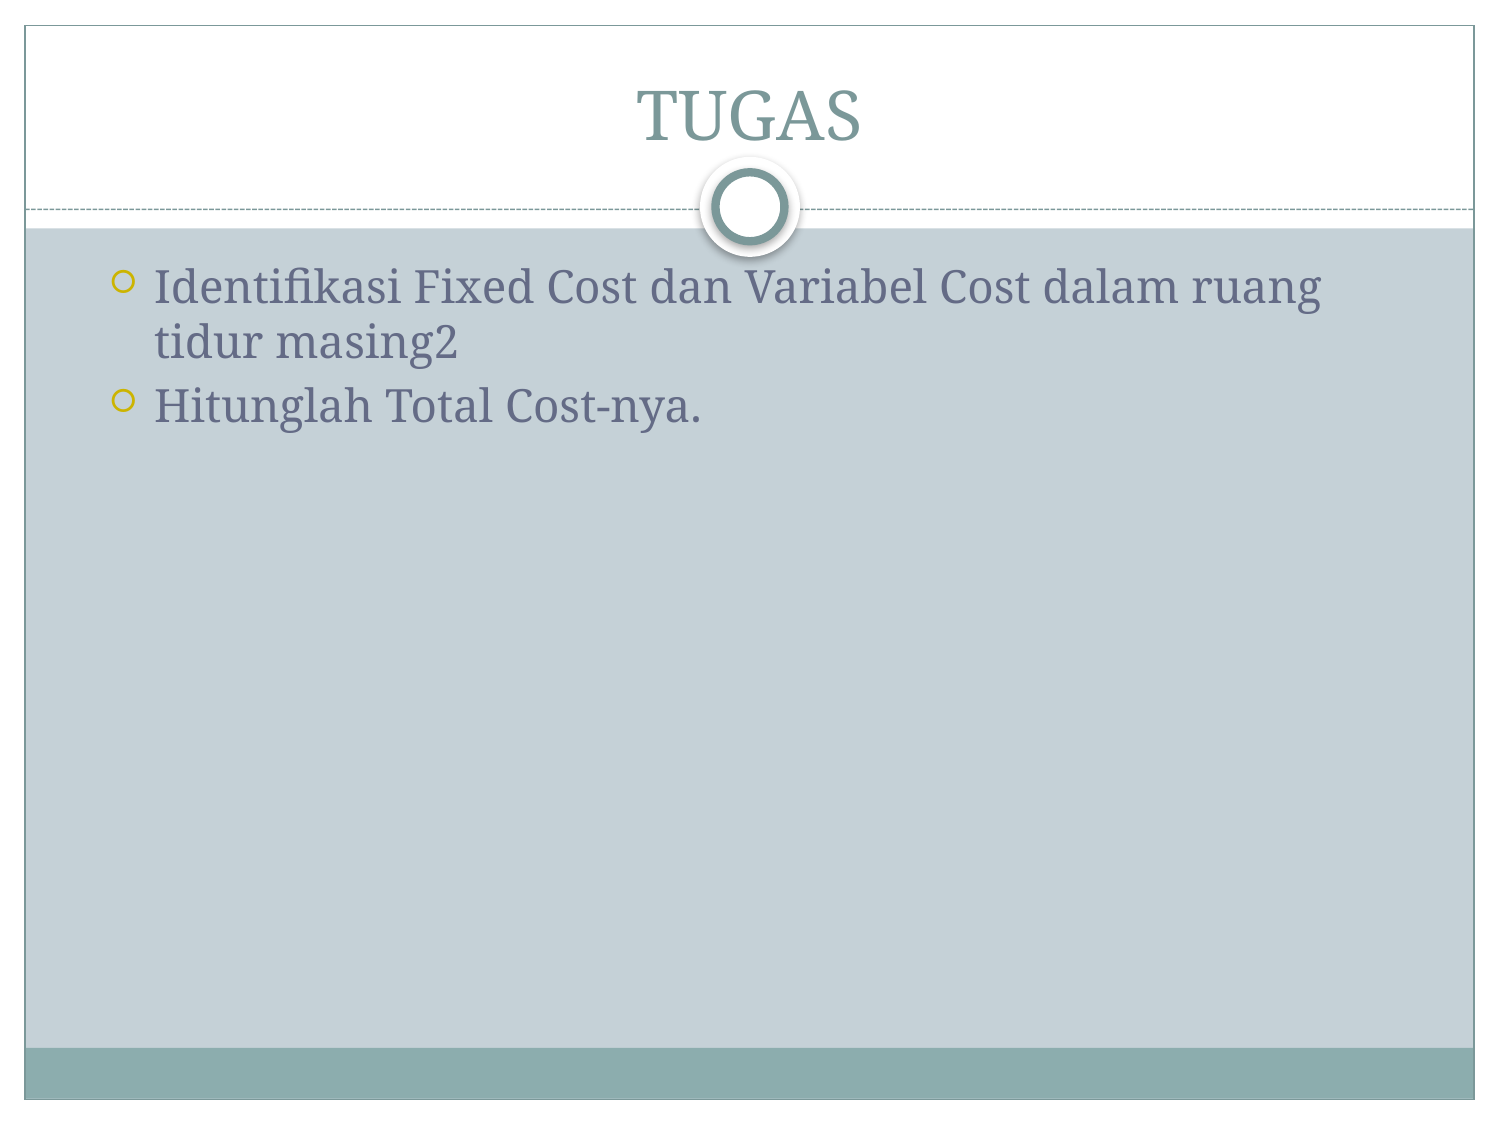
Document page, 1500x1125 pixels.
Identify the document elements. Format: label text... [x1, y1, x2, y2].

list Identifikasi Fixed Cost dan Variabel Cost dalam ruang tidur masing2 Hitunglah Total Cost-nya. [49, 250, 1445, 1001]
title TUGAS [49, 37, 1450, 162]
